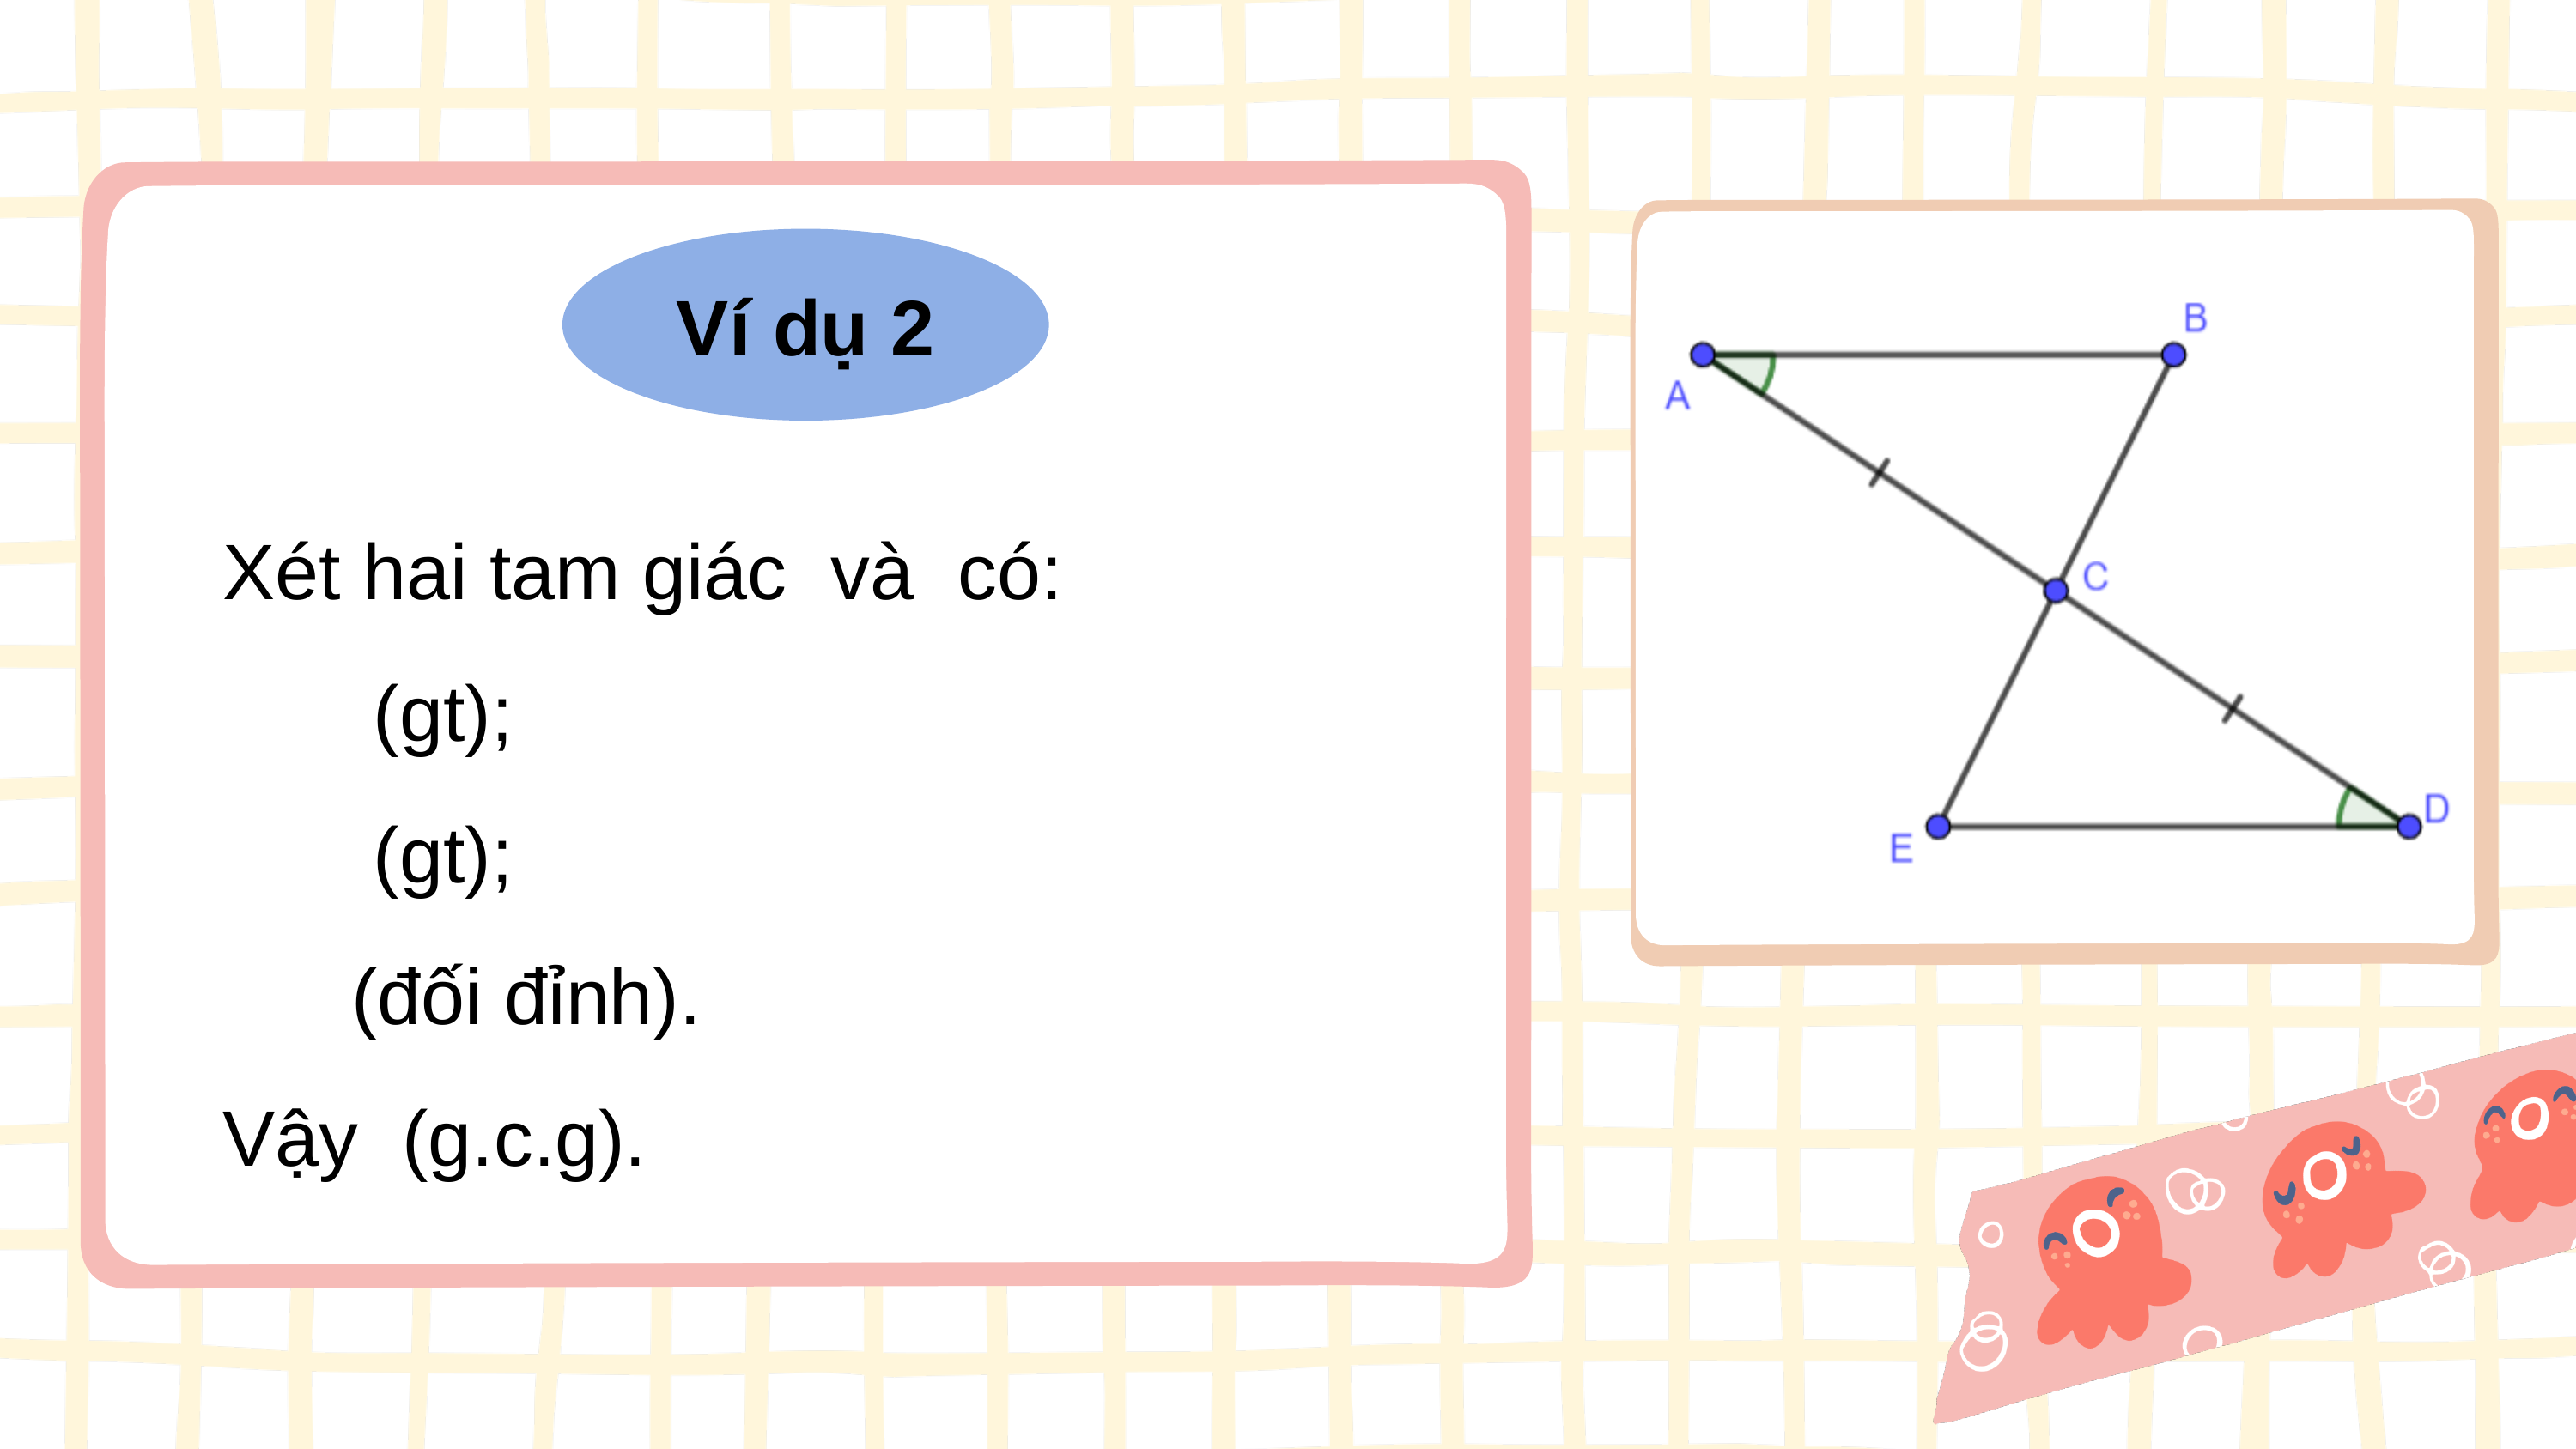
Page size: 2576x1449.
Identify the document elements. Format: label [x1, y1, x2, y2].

text_box [1635, 209, 2476, 946]
text_box [79, 159, 1534, 1289]
text_box [1630, 197, 2500, 967]
picture [0, 0, 2576, 1449]
text_box [104, 183, 1508, 1265]
